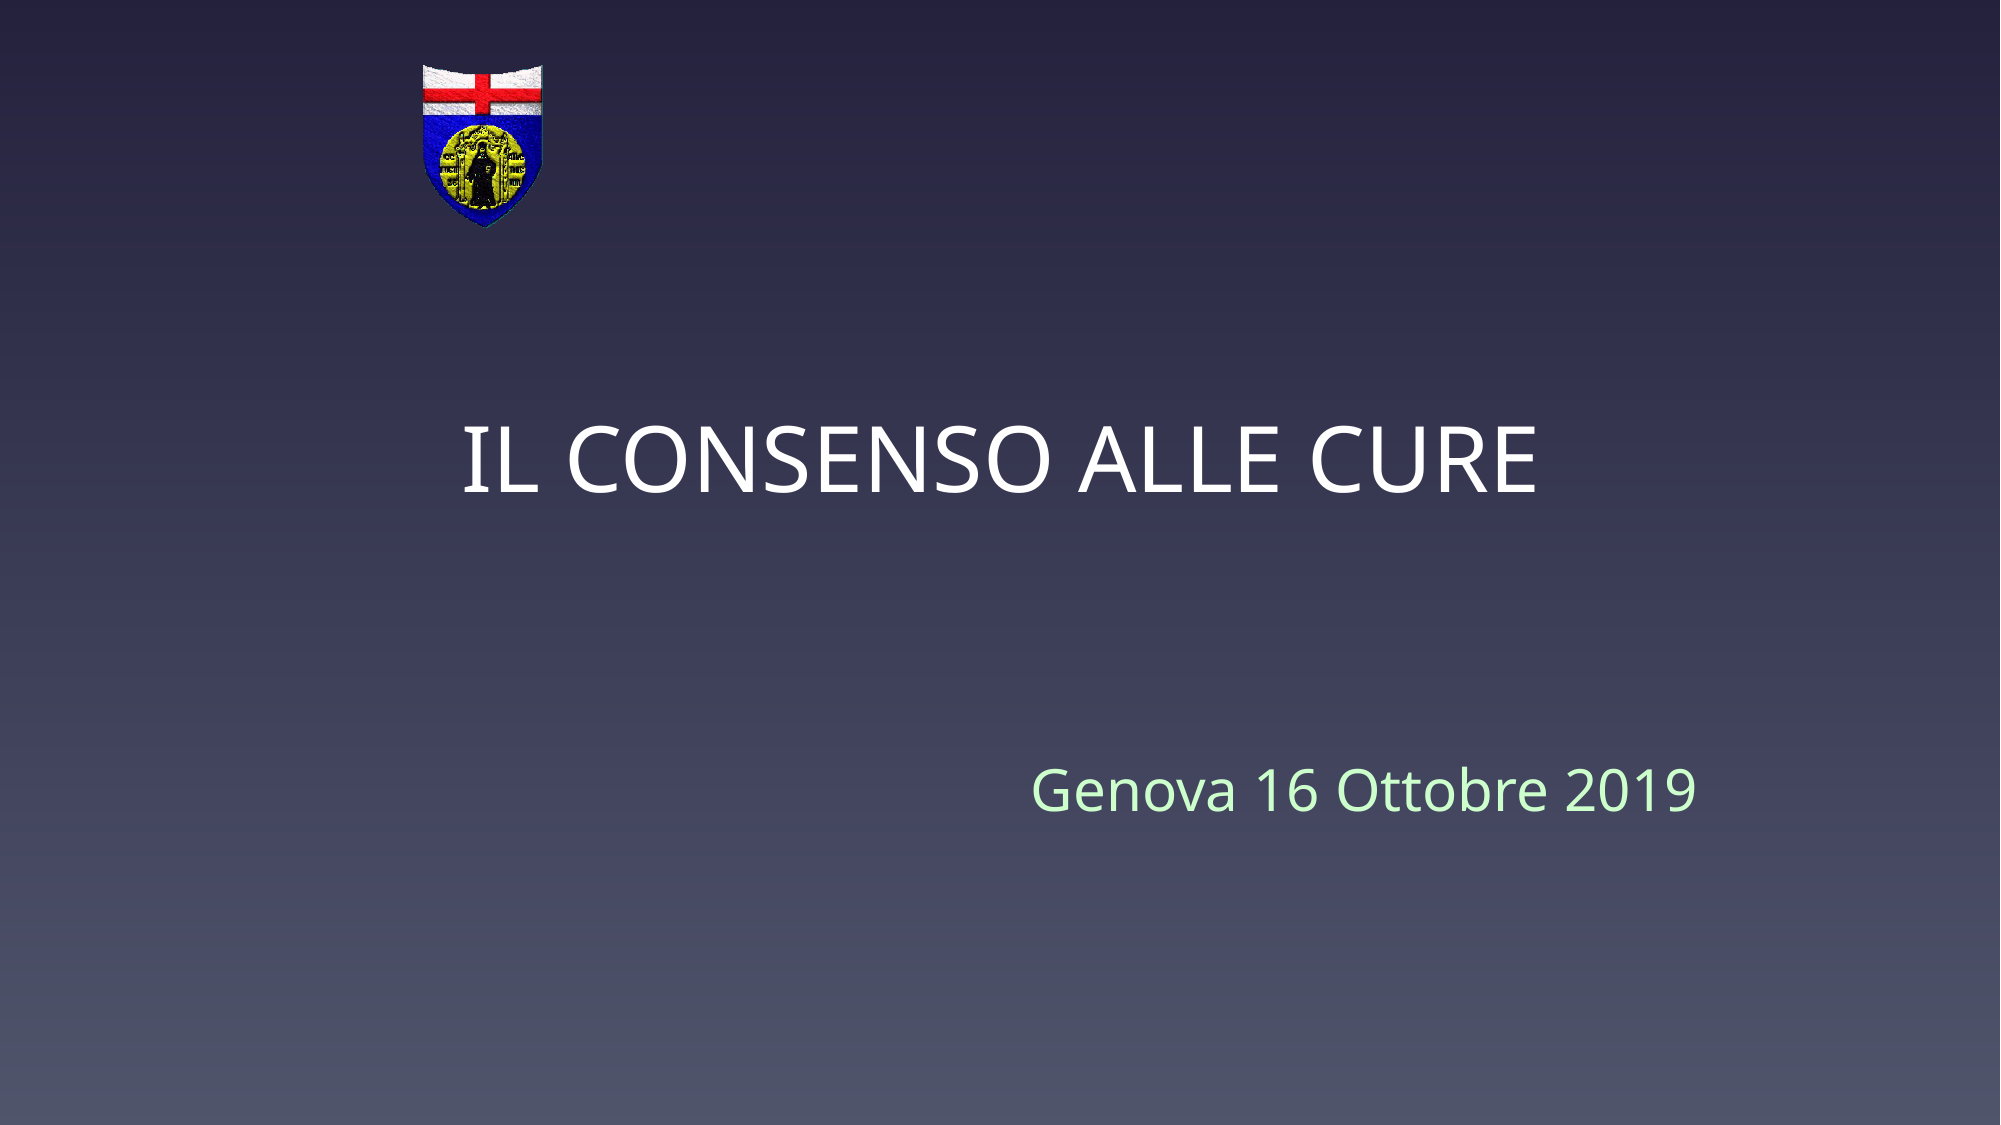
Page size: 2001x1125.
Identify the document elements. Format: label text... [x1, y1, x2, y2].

picture [421, 65, 543, 229]
title IL CONSENSO ALLE CURE [290, 349, 1713, 563]
subtitle Genova 16 Ottobre 2019 [662, 627, 1713, 915]
